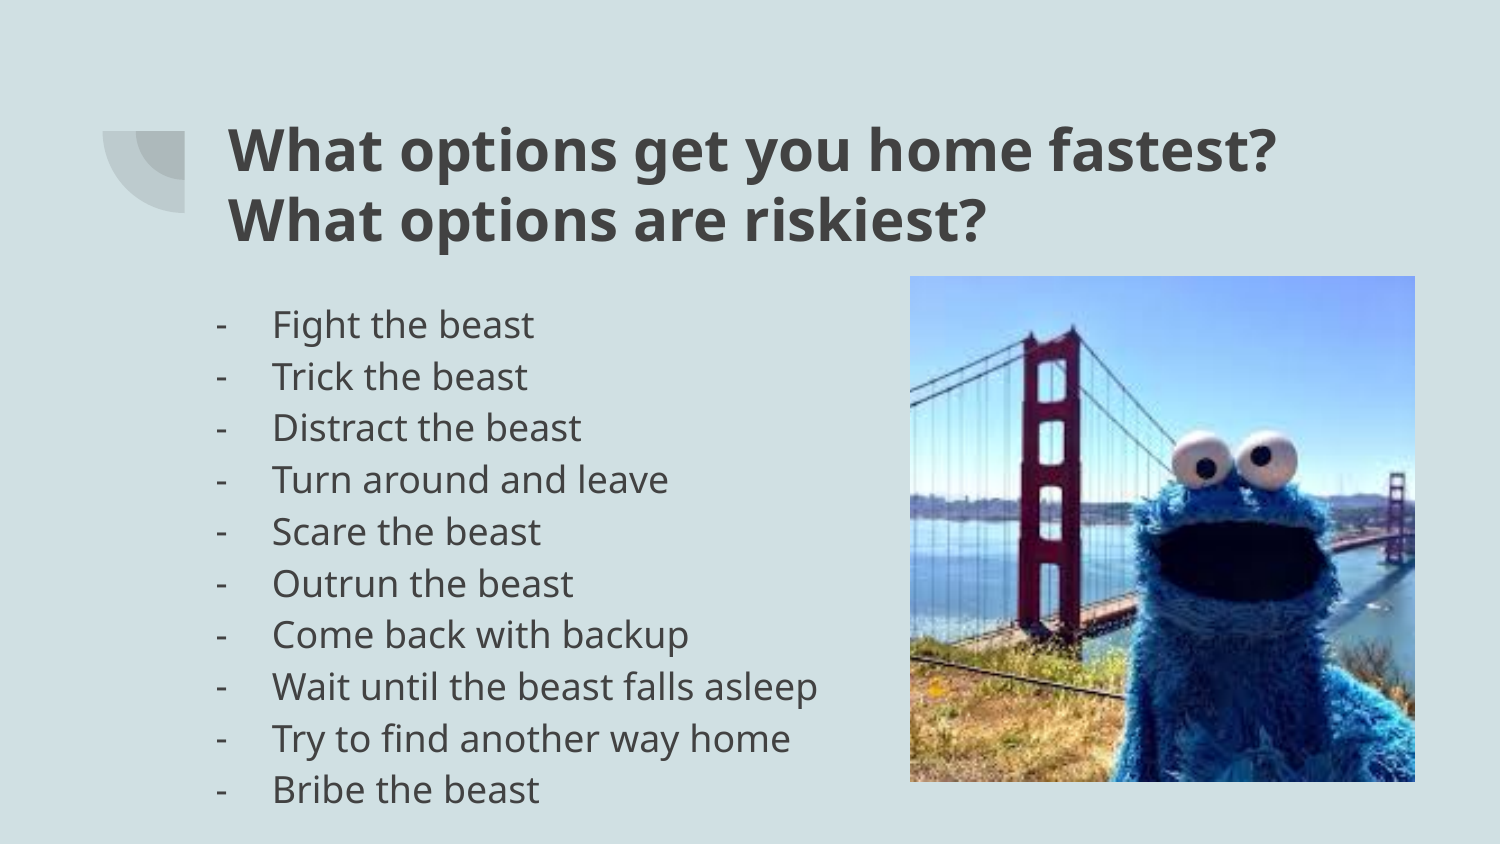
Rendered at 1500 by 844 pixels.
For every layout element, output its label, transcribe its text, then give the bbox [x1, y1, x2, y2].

picture [910, 276, 1415, 782]
title What options get you home fastest? What options are riskiest? [213, 98, 1368, 263]
list Fight the beast Trick the beast Distract the beast Turn around and leave Scare the beast Outrun the beast Come back with backup Wait until the beast falls asleep Try to find another way home Bribe the beast [181, 213, 1336, 631]
